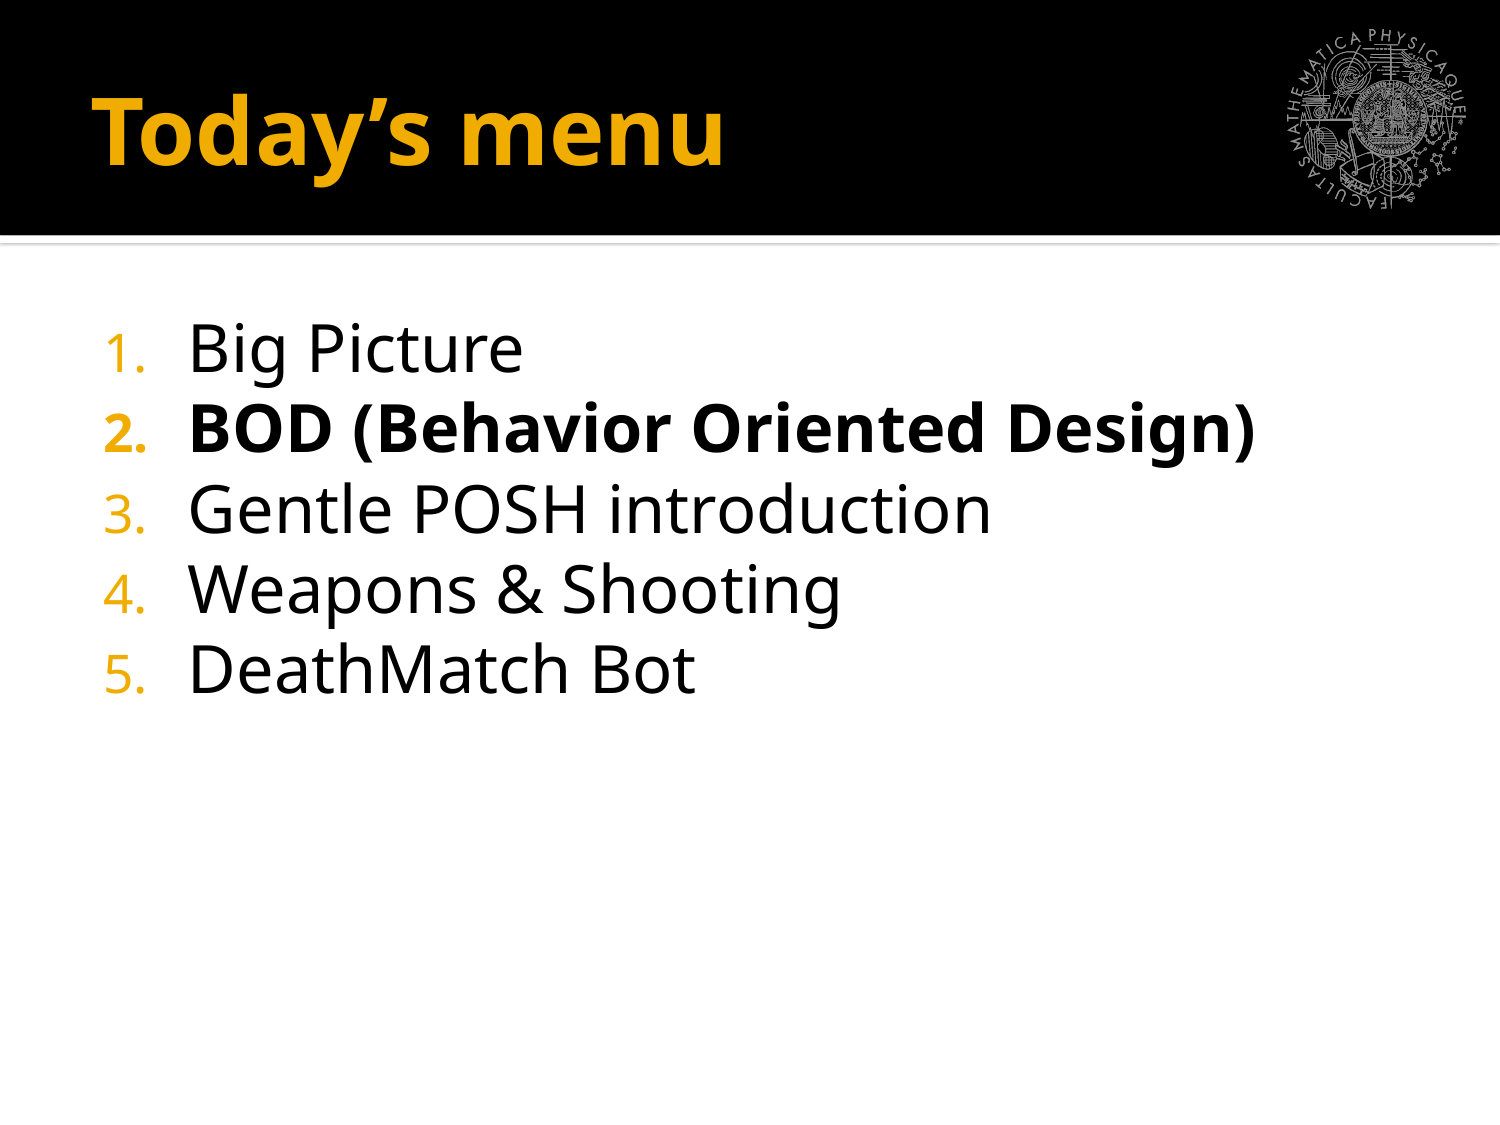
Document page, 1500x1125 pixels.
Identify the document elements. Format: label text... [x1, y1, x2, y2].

title Today’s menu [75, 25, 1425, 231]
list Big Picture BOD (Behavior Oriented Design) Gentle POSH introduction Weapons & Shooting DeathMatch Bot [75, 291, 1425, 1050]
picture [1287, 29, 1466, 209]
